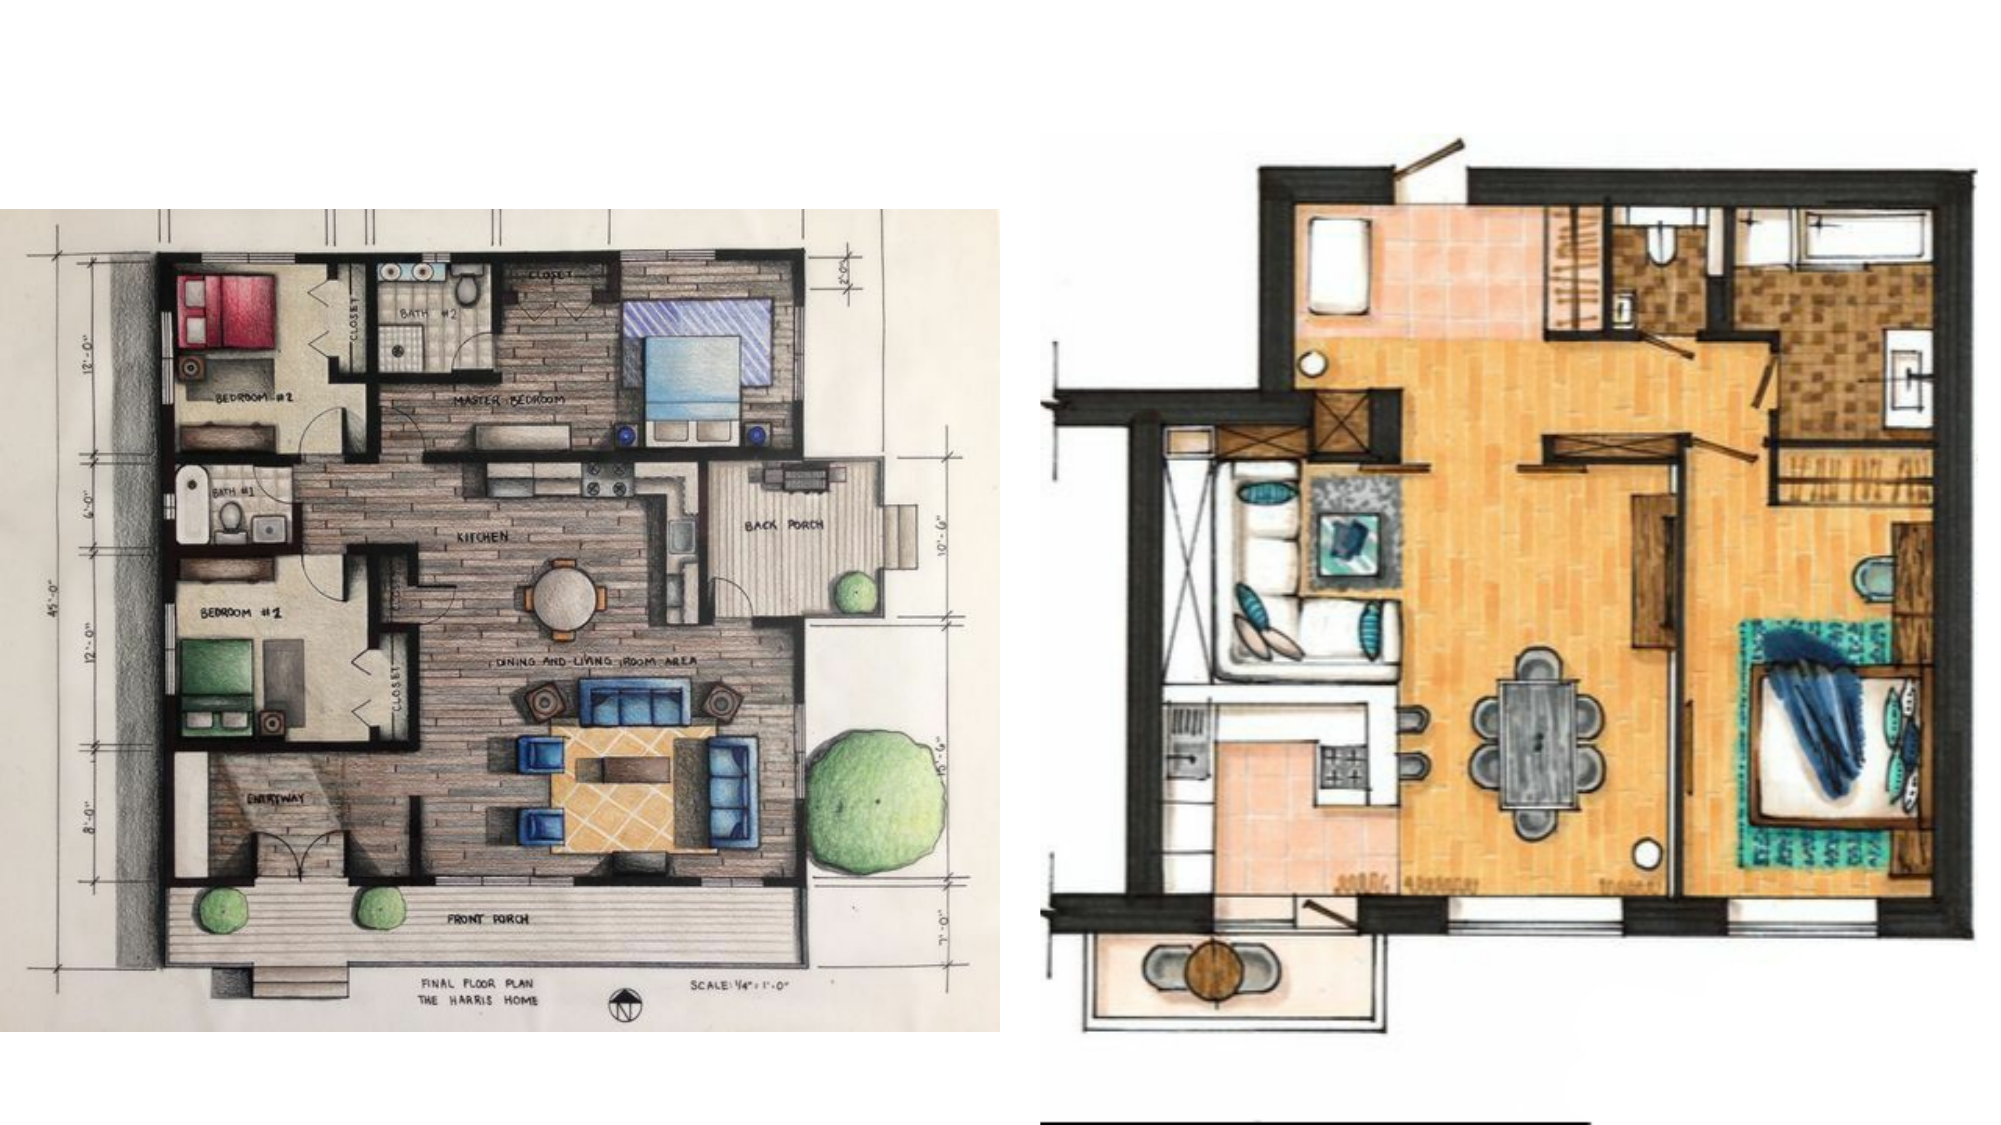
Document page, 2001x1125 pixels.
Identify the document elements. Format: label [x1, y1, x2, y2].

picture [0, 209, 1000, 1032]
picture [1040, 133, 1979, 1125]
